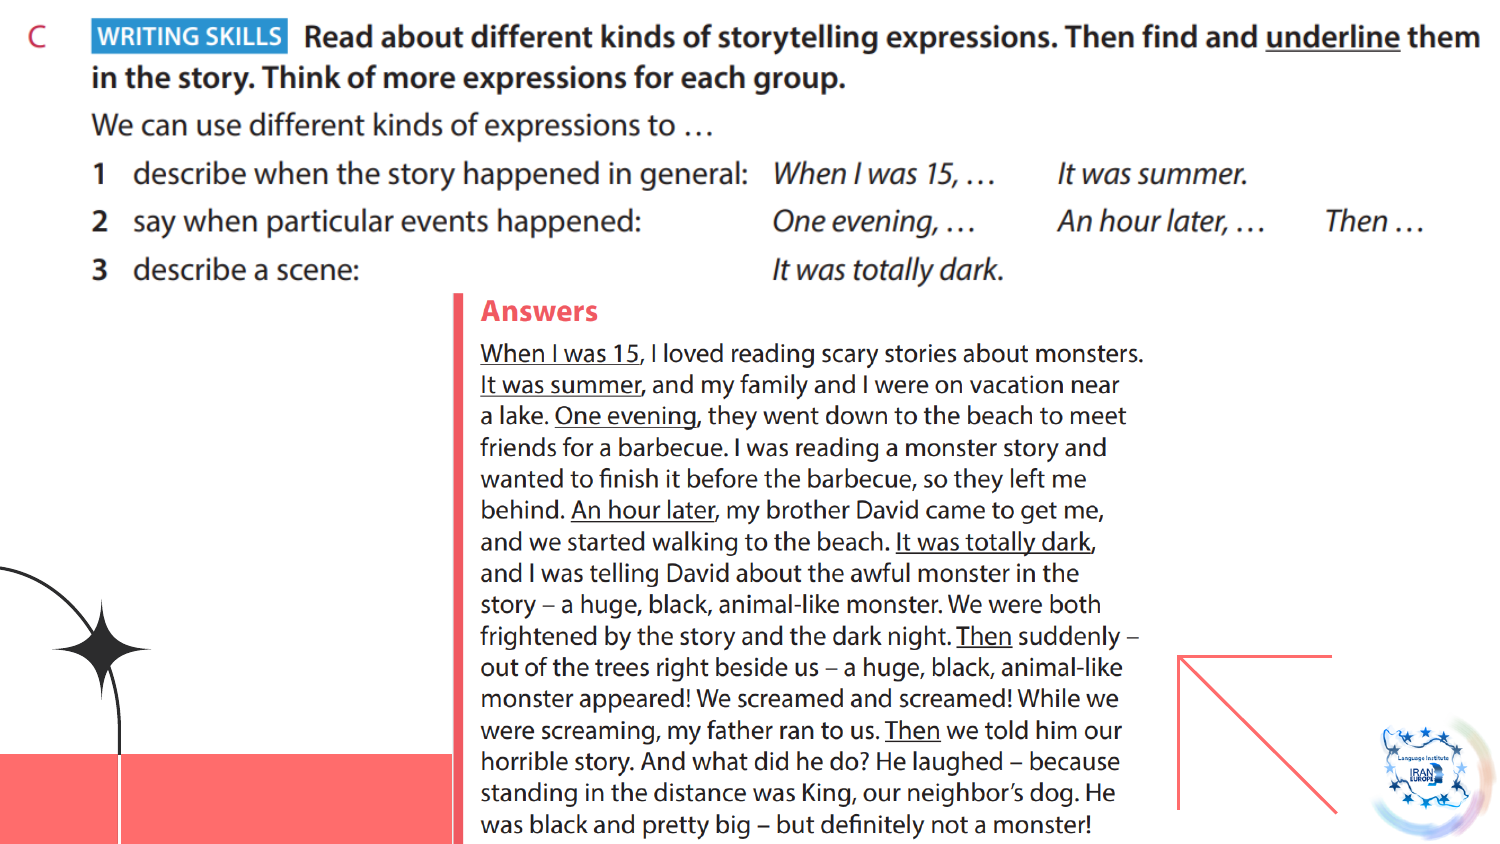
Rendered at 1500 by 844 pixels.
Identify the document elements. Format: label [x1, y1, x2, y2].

text_box [1178, 656, 1337, 814]
picture [1364, 711, 1500, 844]
picture [24, 0, 1500, 844]
